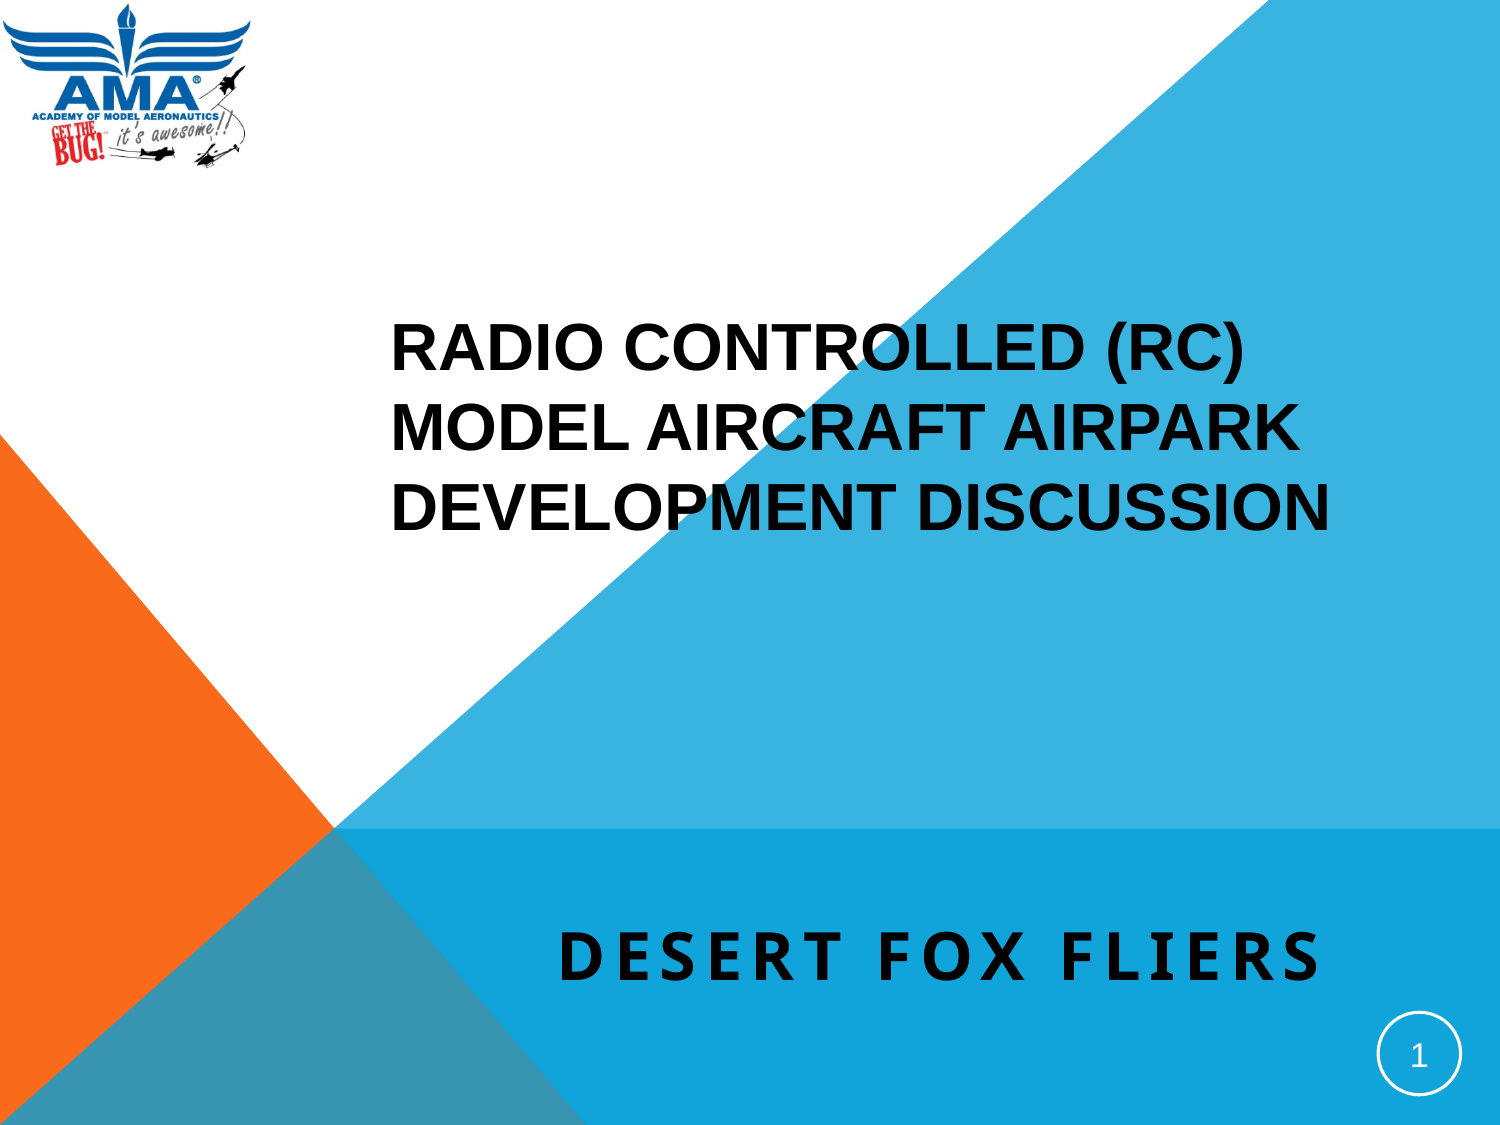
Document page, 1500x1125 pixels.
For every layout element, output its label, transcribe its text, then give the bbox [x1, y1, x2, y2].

picture [0, 0, 256, 176]
subtitle DESERT Fox fliers [412, 912, 1464, 1019]
title Radio Controlled (RC) Model Aircraft Airpark Development DISCUSSION [375, 87, 1471, 625]
slide_number 1 [1376, 1010, 1463, 1097]
